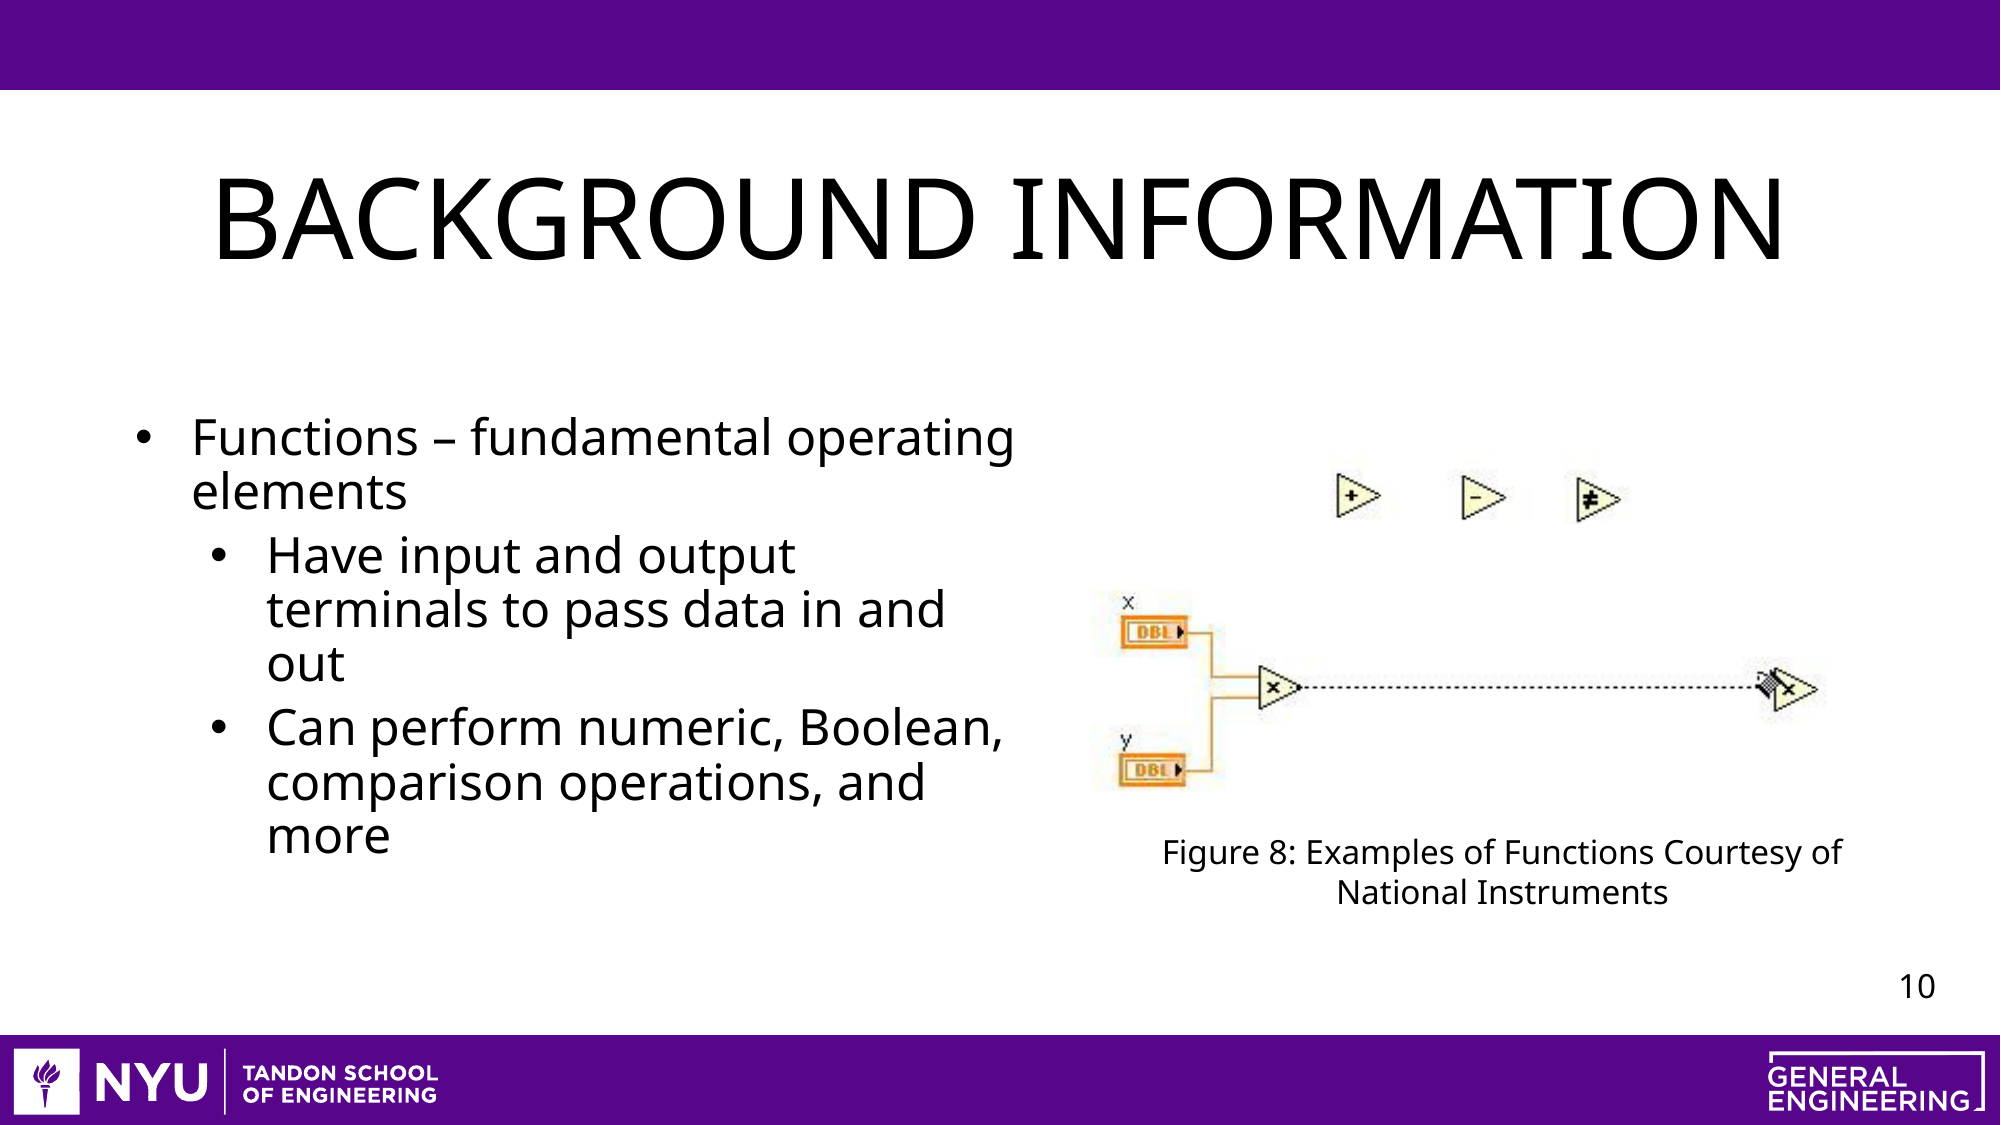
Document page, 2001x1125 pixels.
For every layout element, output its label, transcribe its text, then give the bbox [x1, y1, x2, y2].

picture [13, 1048, 438, 1115]
picture [1059, 387, 1906, 875]
title BACKGROUND INFORMATION [92, 132, 1908, 292]
text_box [0, 1034, 2000, 1125]
text_box Figure 8: Examples of Functions Courtesy of National Instruments [1131, 875, 1874, 919]
subtitle Functions – fundamental operating elements Have input and output terminals to pass data in and out Can perform numeric, Boolean, comparison operations, and more [120, 317, 1047, 960]
text_box [0, 0, 2000, 91]
text_box 10 [1802, 958, 1951, 1013]
picture [1768, 1051, 1985, 1111]
